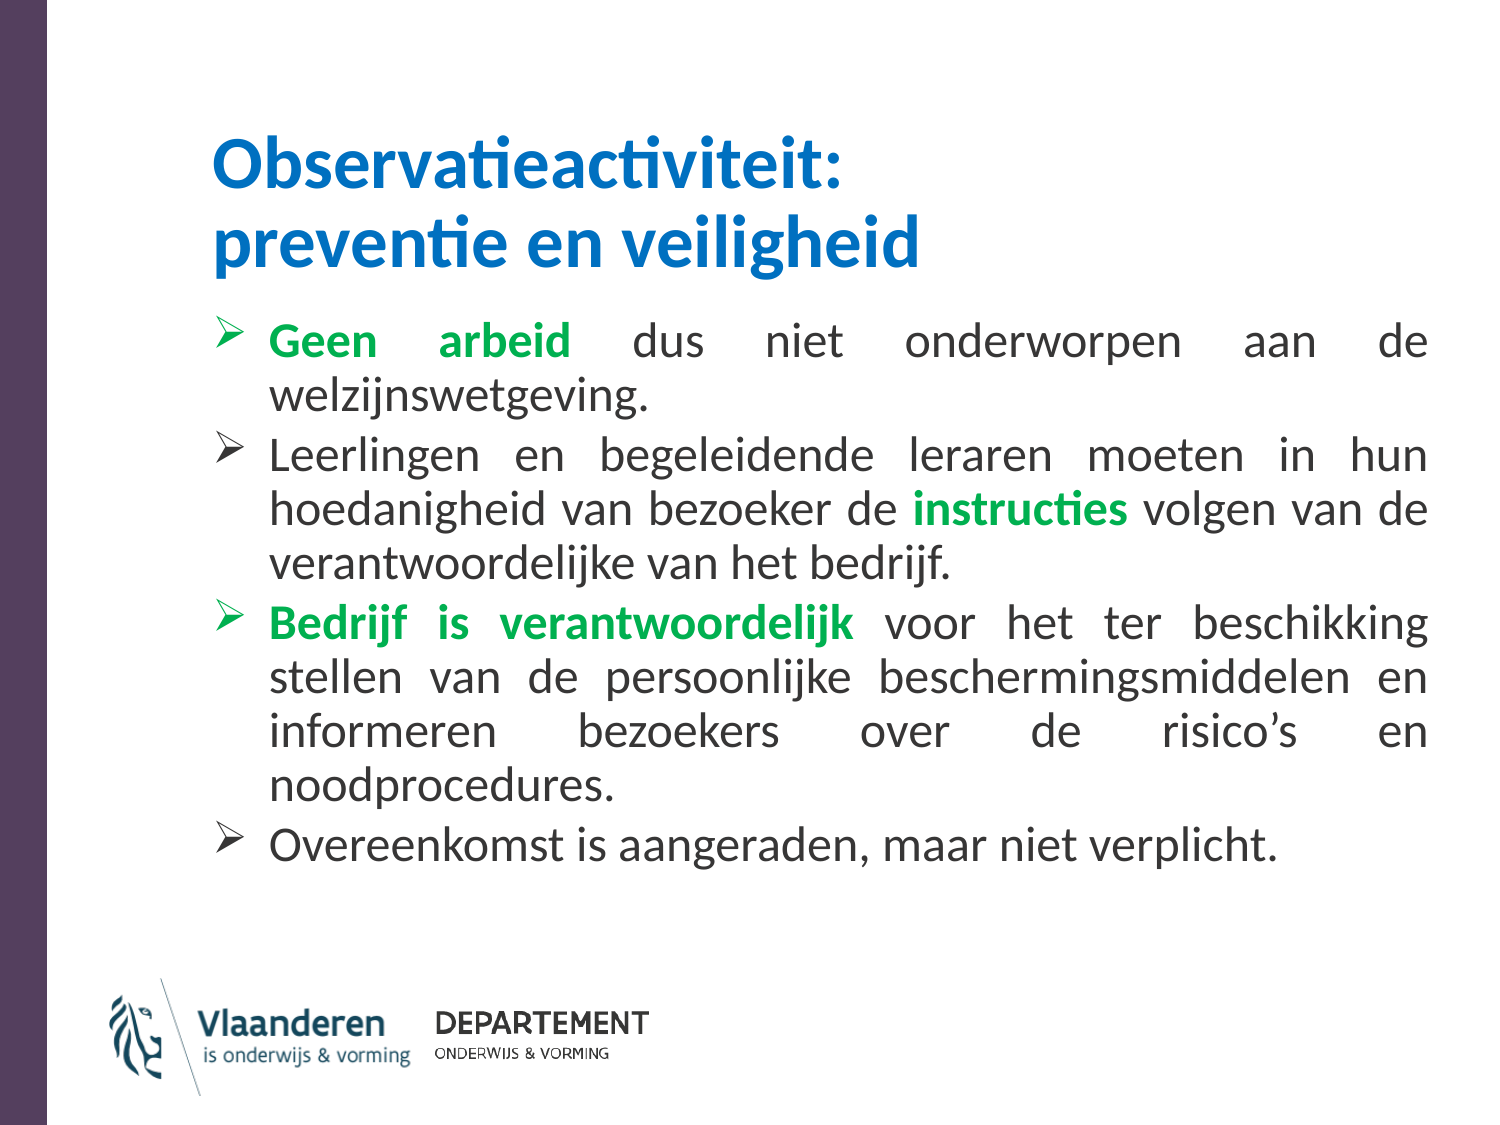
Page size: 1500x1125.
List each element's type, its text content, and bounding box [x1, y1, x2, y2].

list Geen arbeid dus niet onderworpen aan de welzijnswetgeving. Leerlingen en begeleidende leraren moeten in hun hoedanigheid van bezoeker de instructies volgen van de verantwoordelijke van het bedrijf. Bedrijf is verantwoordelijk voor het ter beschikking stellen van de persoonlijke beschermingsmiddelen en informeren bezoekers over de risico’s en noodprocedures. Overeenkomst is aangeraden, maar niet verplicht. [212, 314, 1430, 917]
picture [418, 993, 773, 1112]
title Observatieactiviteit: preventie en veiligheid [212, 124, 1430, 308]
